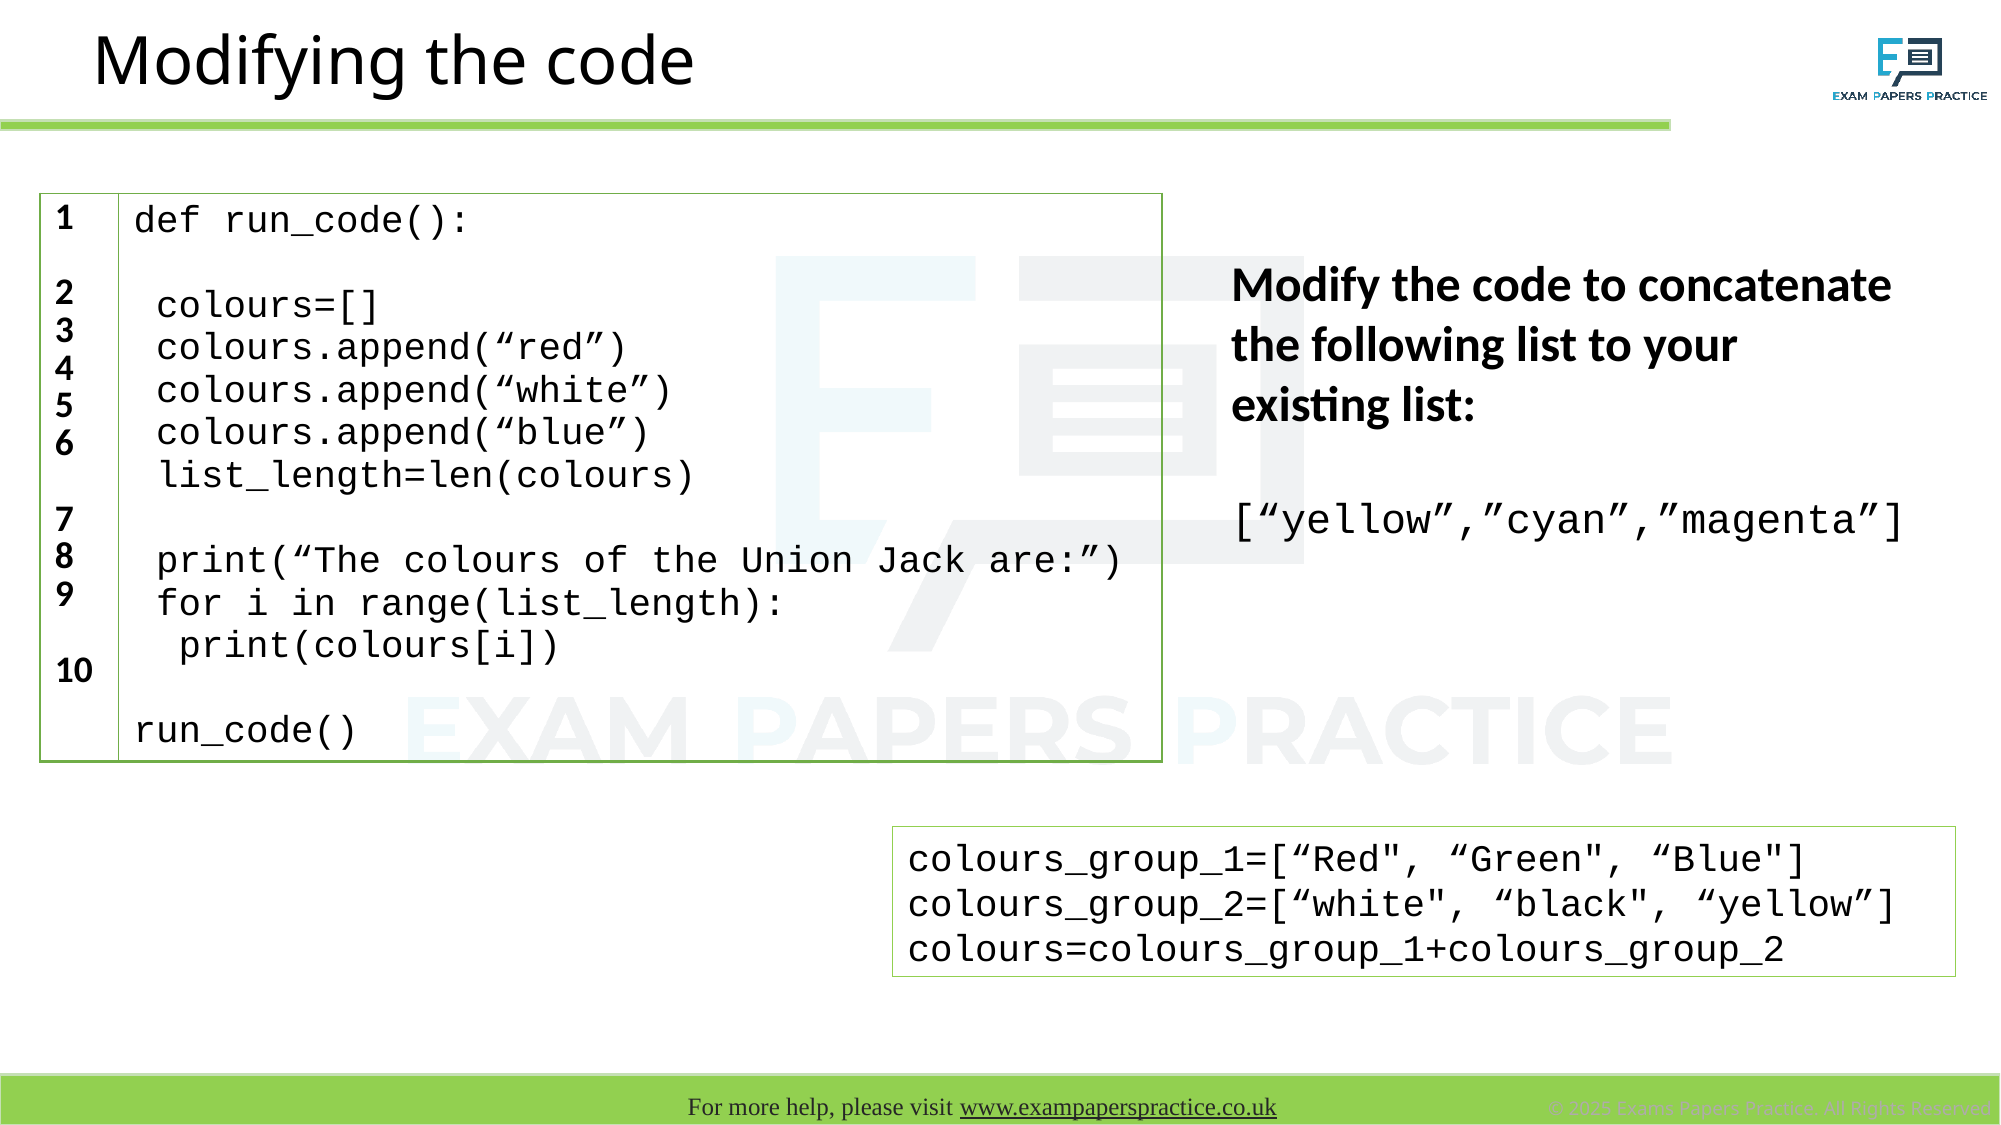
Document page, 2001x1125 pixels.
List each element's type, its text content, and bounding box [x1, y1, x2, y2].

table_header def run_code(): colours=[] colours.append(“red”) colours.append(“white”) colours.append(“blue”) list_length=len(colours) print(“The colours of the Union Jack are:”) for i in range(list_length): print(colours[i]) run_code() [119, 194, 1161, 760]
table_header 1 2 3 4 5 6 7 8 9 10 [41, 194, 118, 760]
text_box Modifying the code [78, 19, 1922, 136]
text_box colours_group_1=[“Red", “Green", “Blue"] colours_group_2=[“white", “black", “yellow”] colours=colours_group_1+colours_group_2 [892, 826, 1956, 977]
text_box Modify the code to concatenate the following list to your existing list: [“yellow”,”cyan”,”magenta”] [1216, 244, 1922, 550]
